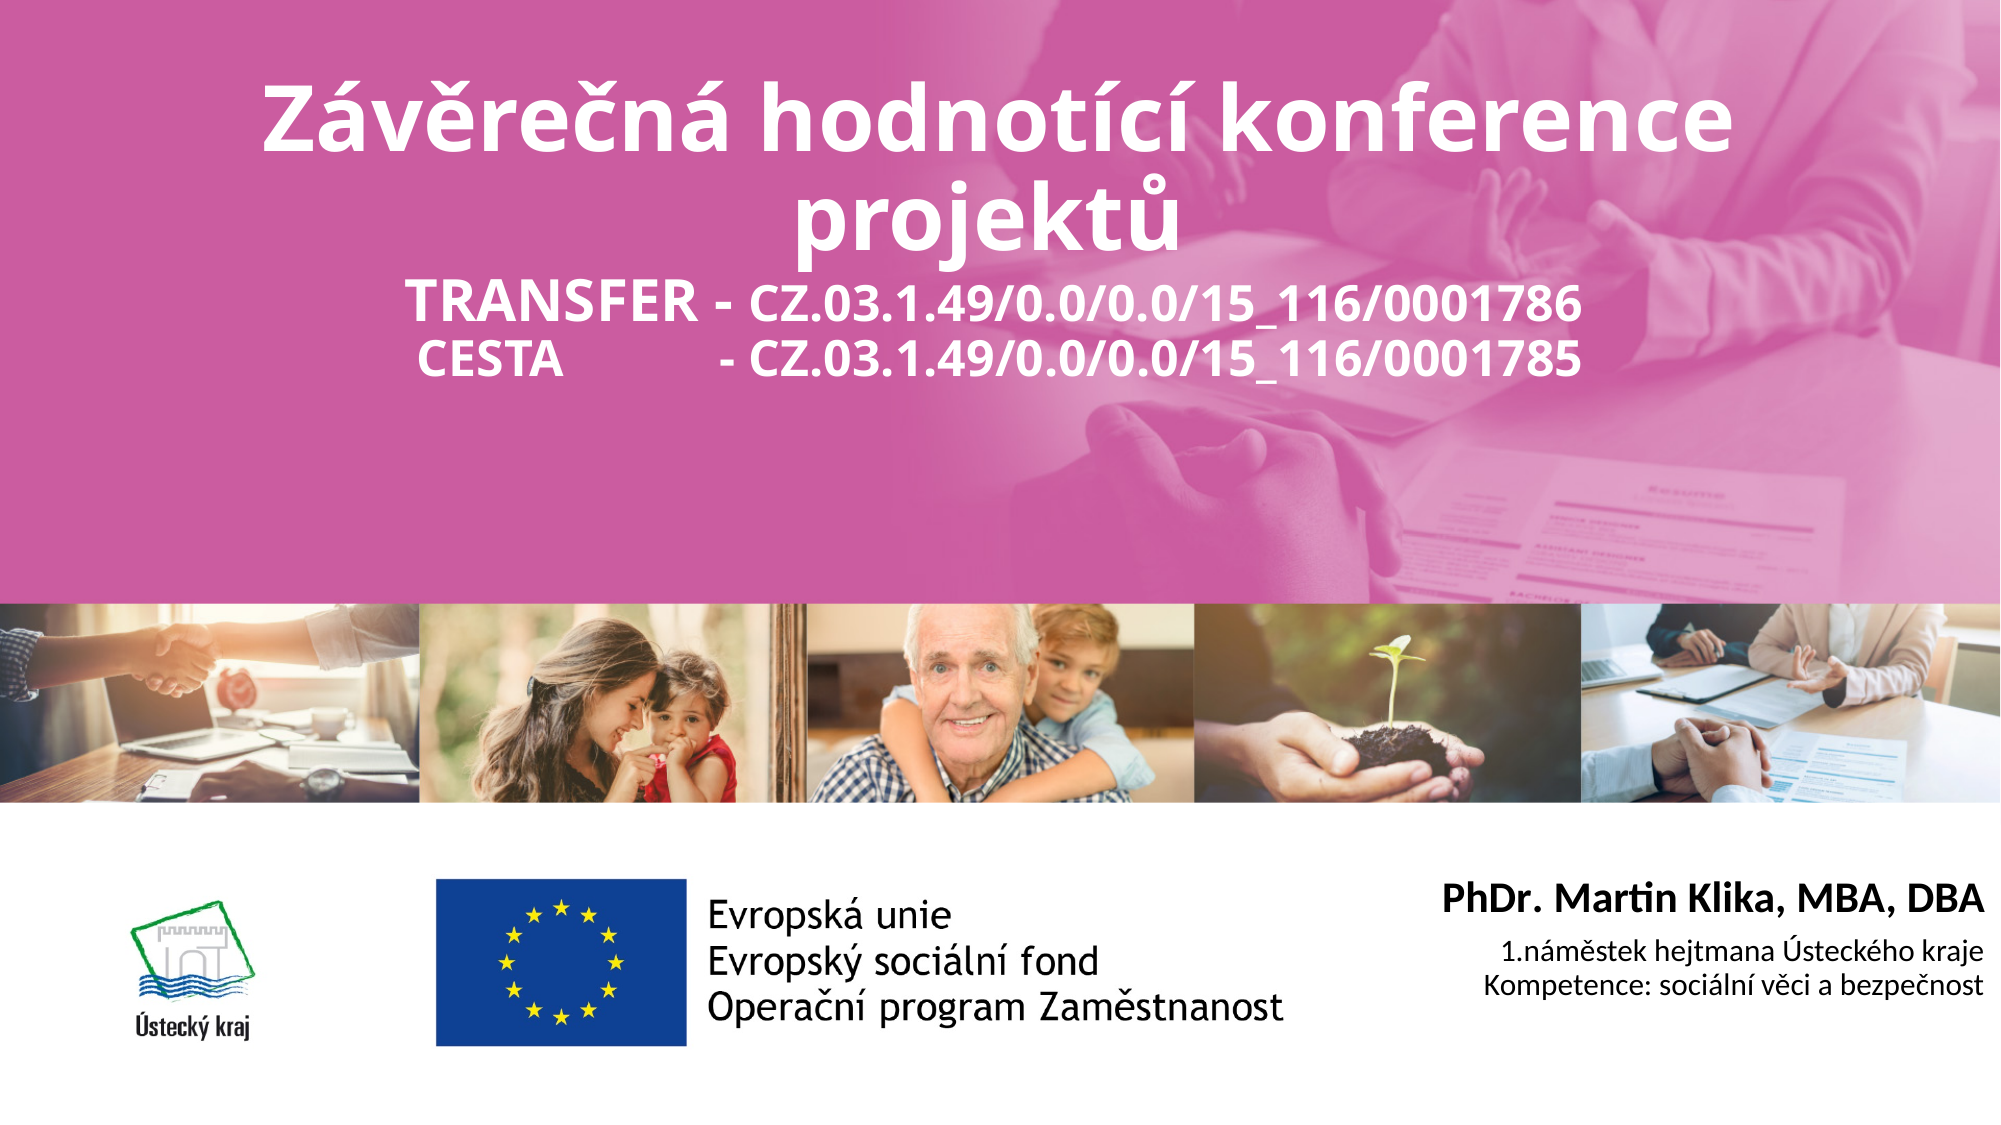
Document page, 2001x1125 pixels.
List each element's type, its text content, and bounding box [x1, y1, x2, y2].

title Závěrečná hodnotící konference projektů TRANSFER - CZ.03.1.49/0.0/0.0/15_116/0001786 CESTA - CZ.03.1.49/0.0/0.0/15_116/0001785 [216, 153, 1784, 510]
subtitle PhDr. Martin Klika, MBA, DBA 1.náměstek hejtmana Ústeckého kraje Kompetence: sociální věci a bezpečnost [0, 802, 2000, 1062]
picture [431, 874, 1284, 1051]
picture [0, 0, 2001, 1125]
